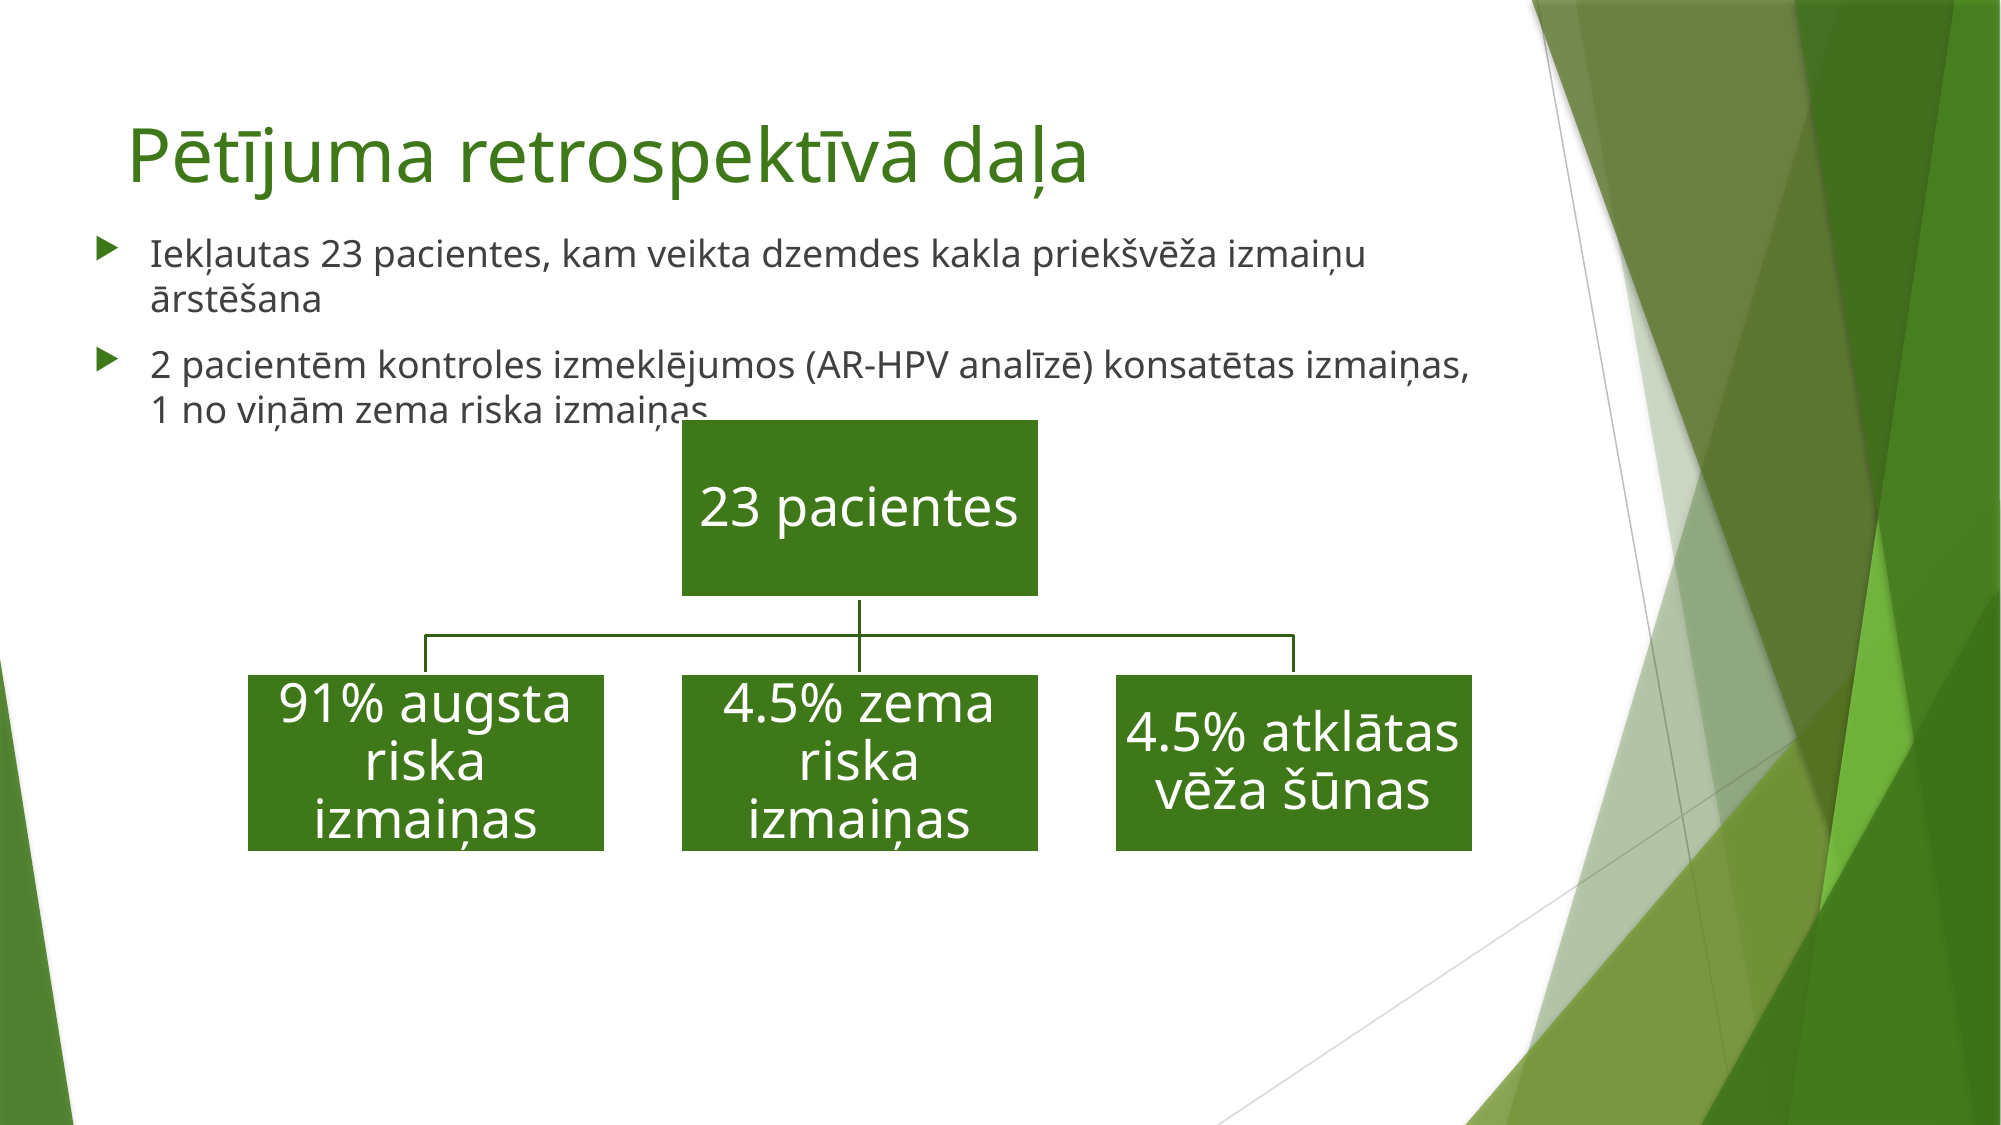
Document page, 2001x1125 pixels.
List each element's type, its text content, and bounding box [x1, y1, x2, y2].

title Pētījuma retrospektīvā daļa [111, 99, 1522, 317]
list Iekļautas 23 pacientes, kam veikta dzemdes kakla priekšvēža izmaiņu ārstēšana 2 pacientēm kontroles izmeklējumos (AR-HPV analīzē) konsatētas izmaiņas, 1 no viņām zema riska izmaiņas [78, 222, 1490, 859]
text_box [245, 265, 1474, 1006]
